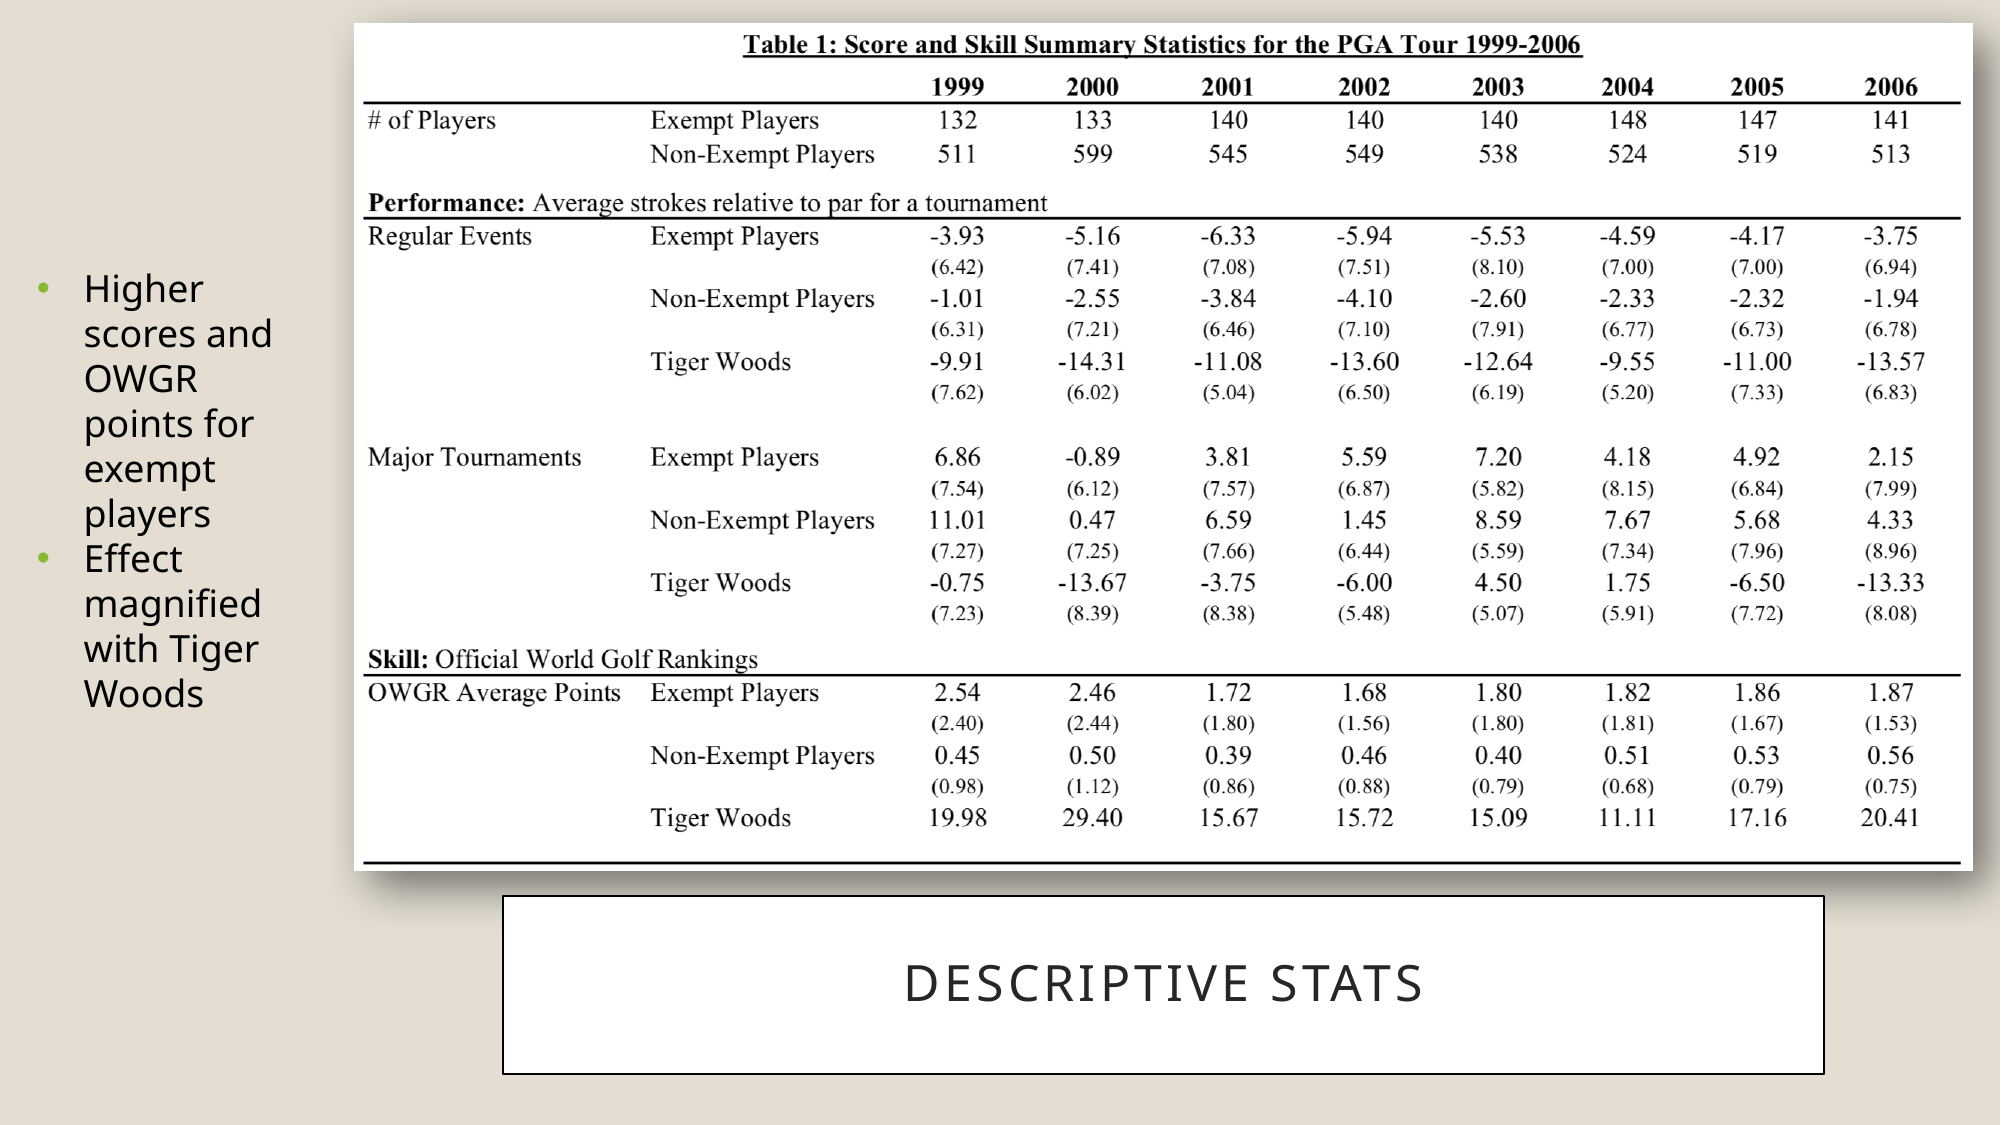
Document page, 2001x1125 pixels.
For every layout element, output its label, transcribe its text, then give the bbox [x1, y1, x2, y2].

text_box DESCRIPTIVE STATS [502, 895, 1825, 1075]
text_box Higher scores and OWGR points for exempt players Effect magnified with Tiger Woods [22, 257, 333, 768]
picture [354, 23, 1973, 871]
